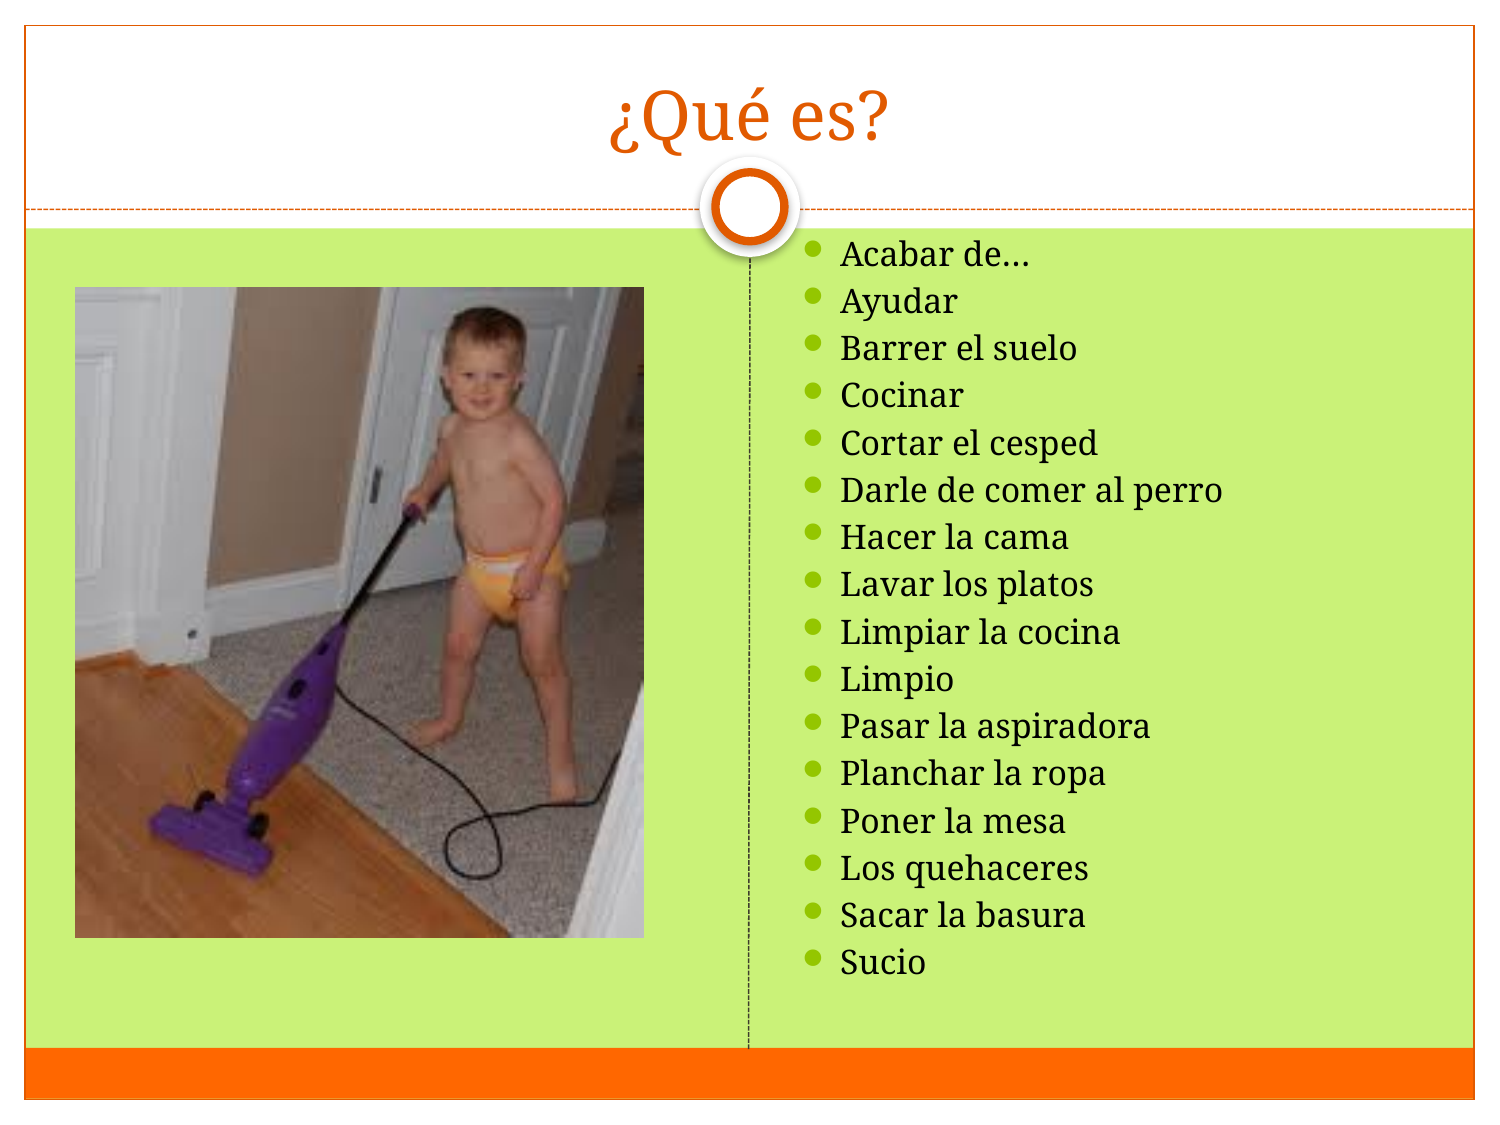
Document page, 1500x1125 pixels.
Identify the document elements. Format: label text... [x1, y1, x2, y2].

title ¿Qué es? [49, 37, 1450, 162]
picture [74, 287, 644, 938]
list Acabar de… Ayudar Barrer el suelo Cocinar Cortar el cesped Darle de comer al perro Hacer la cama Lavar los platos Limpiar la cocina Limpio Pasar la aspiradora Planchar la ropa Poner la mesa Los quehaceres Sacar la basura Sucio [787, 224, 1450, 993]
